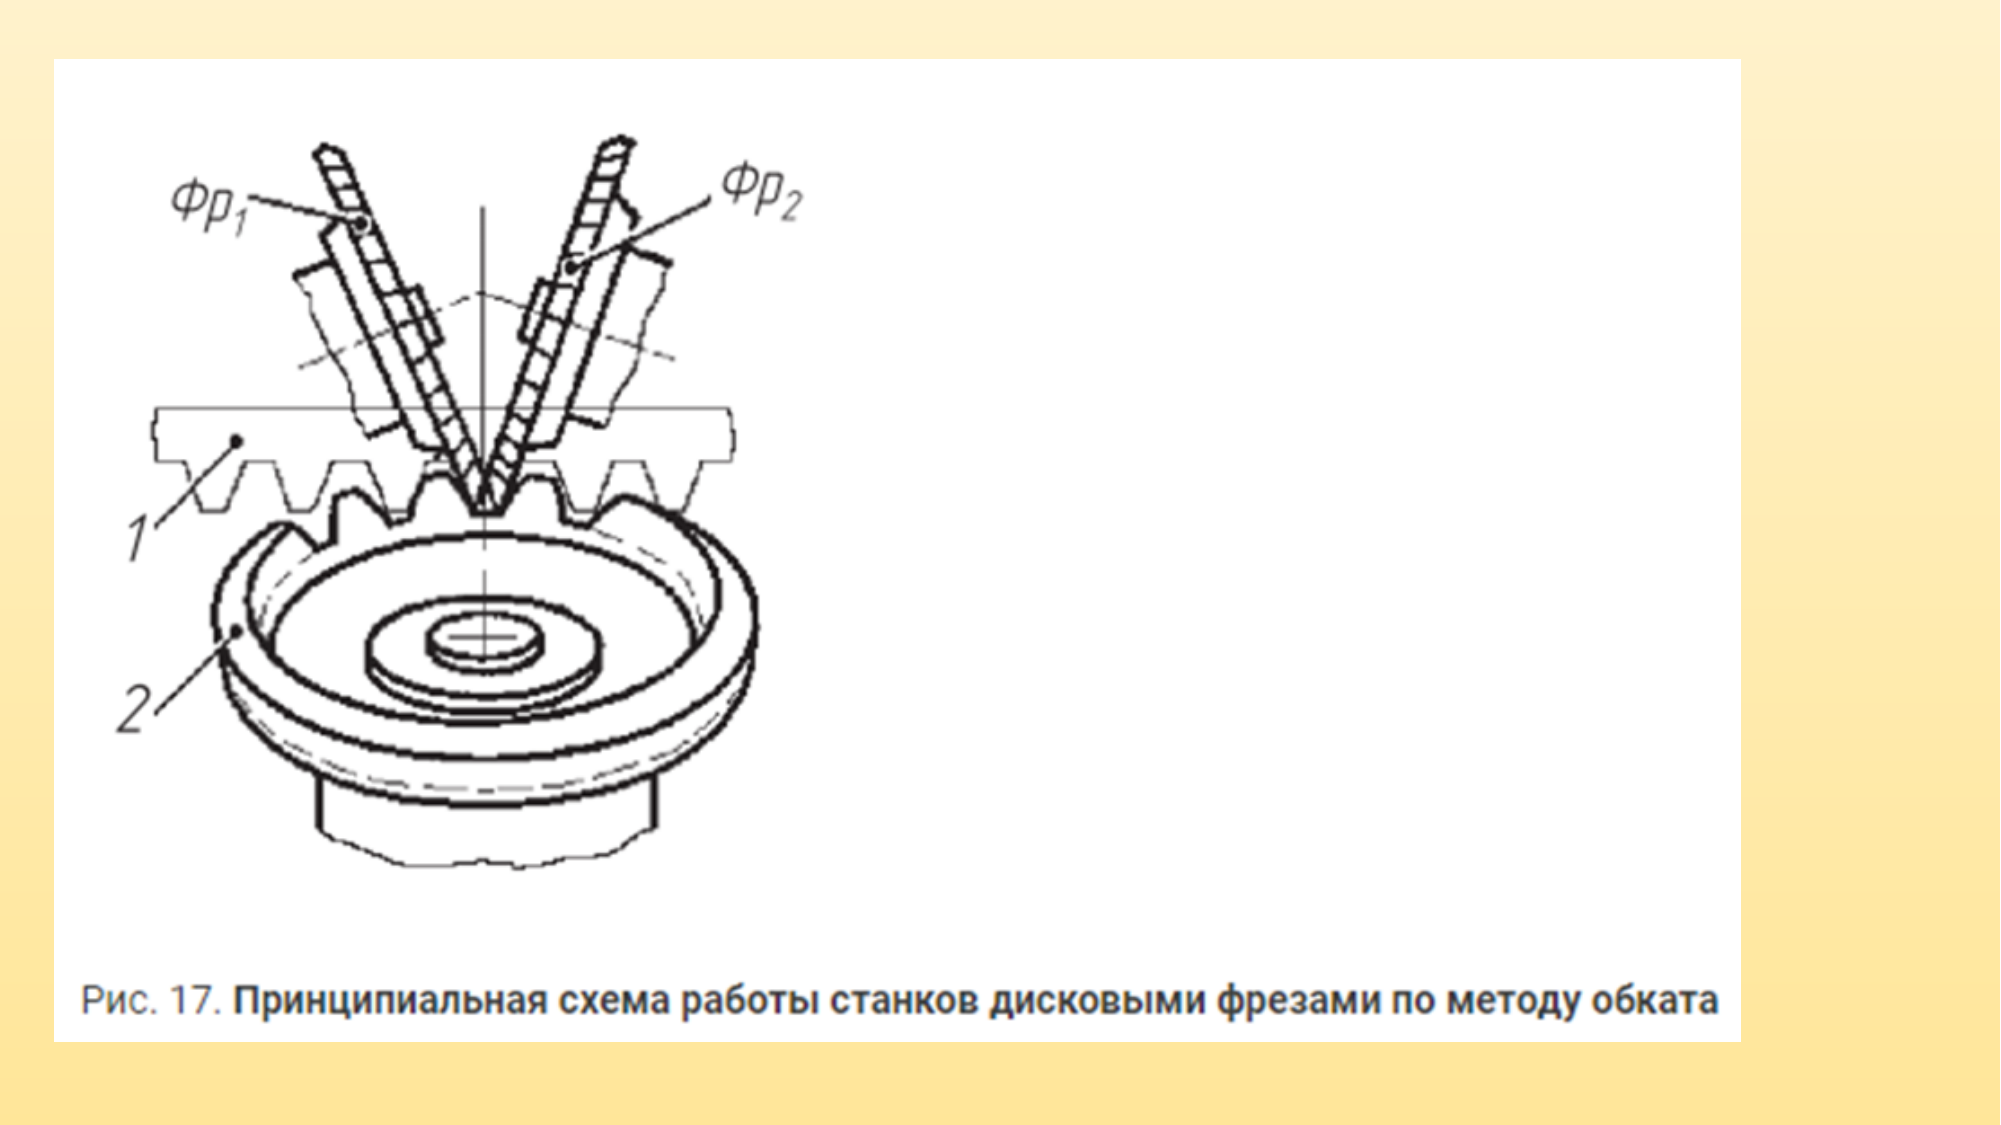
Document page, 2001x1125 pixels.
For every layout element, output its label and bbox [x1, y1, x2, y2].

picture [54, 59, 1741, 1042]
